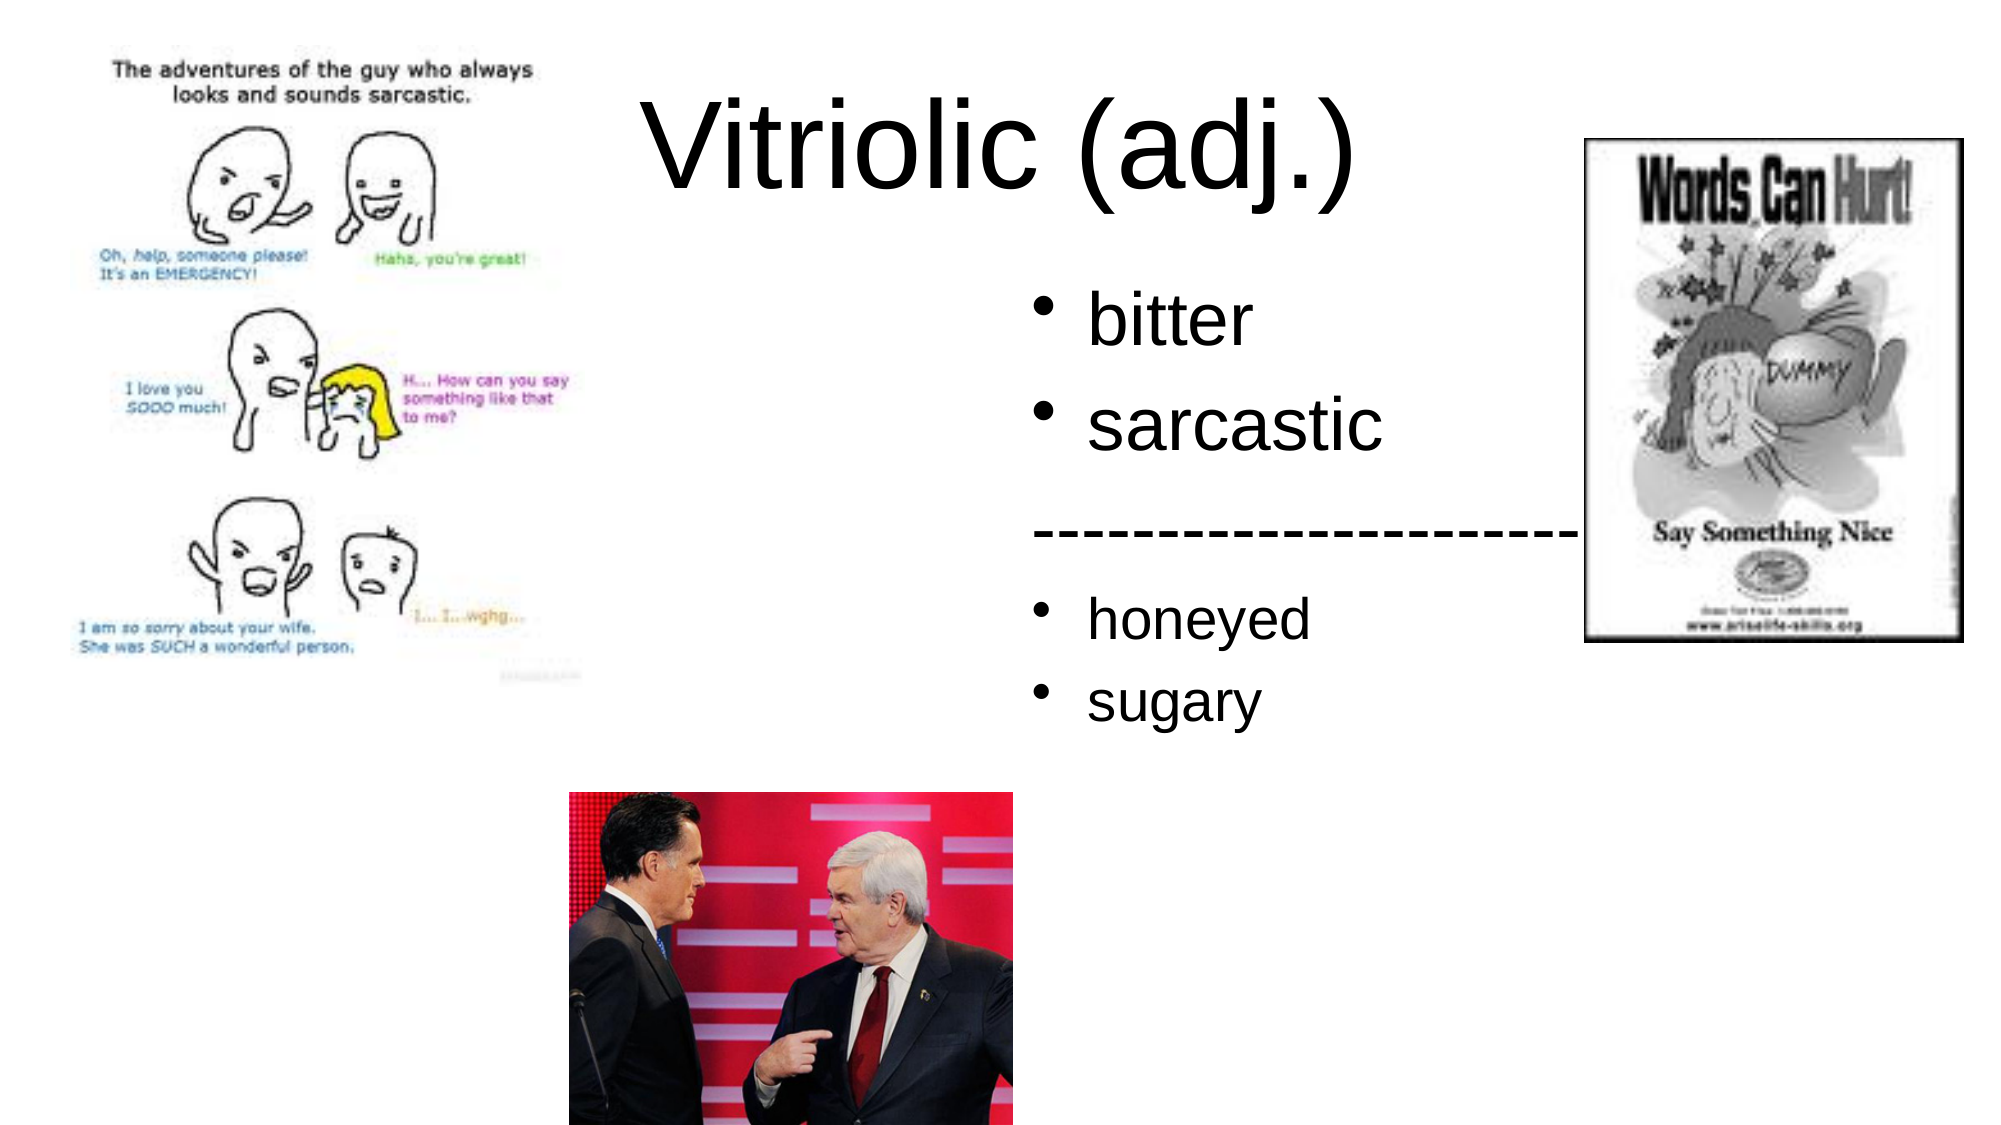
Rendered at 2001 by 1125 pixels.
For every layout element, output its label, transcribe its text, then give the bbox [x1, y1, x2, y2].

title Vitriolic (adj.) [588, 45, 1900, 233]
picture [70, 44, 586, 688]
picture [1583, 138, 1964, 643]
picture [568, 792, 1013, 1125]
list bitter sarcastic ------------------------- honeyed sugary [1016, 262, 1900, 1005]
